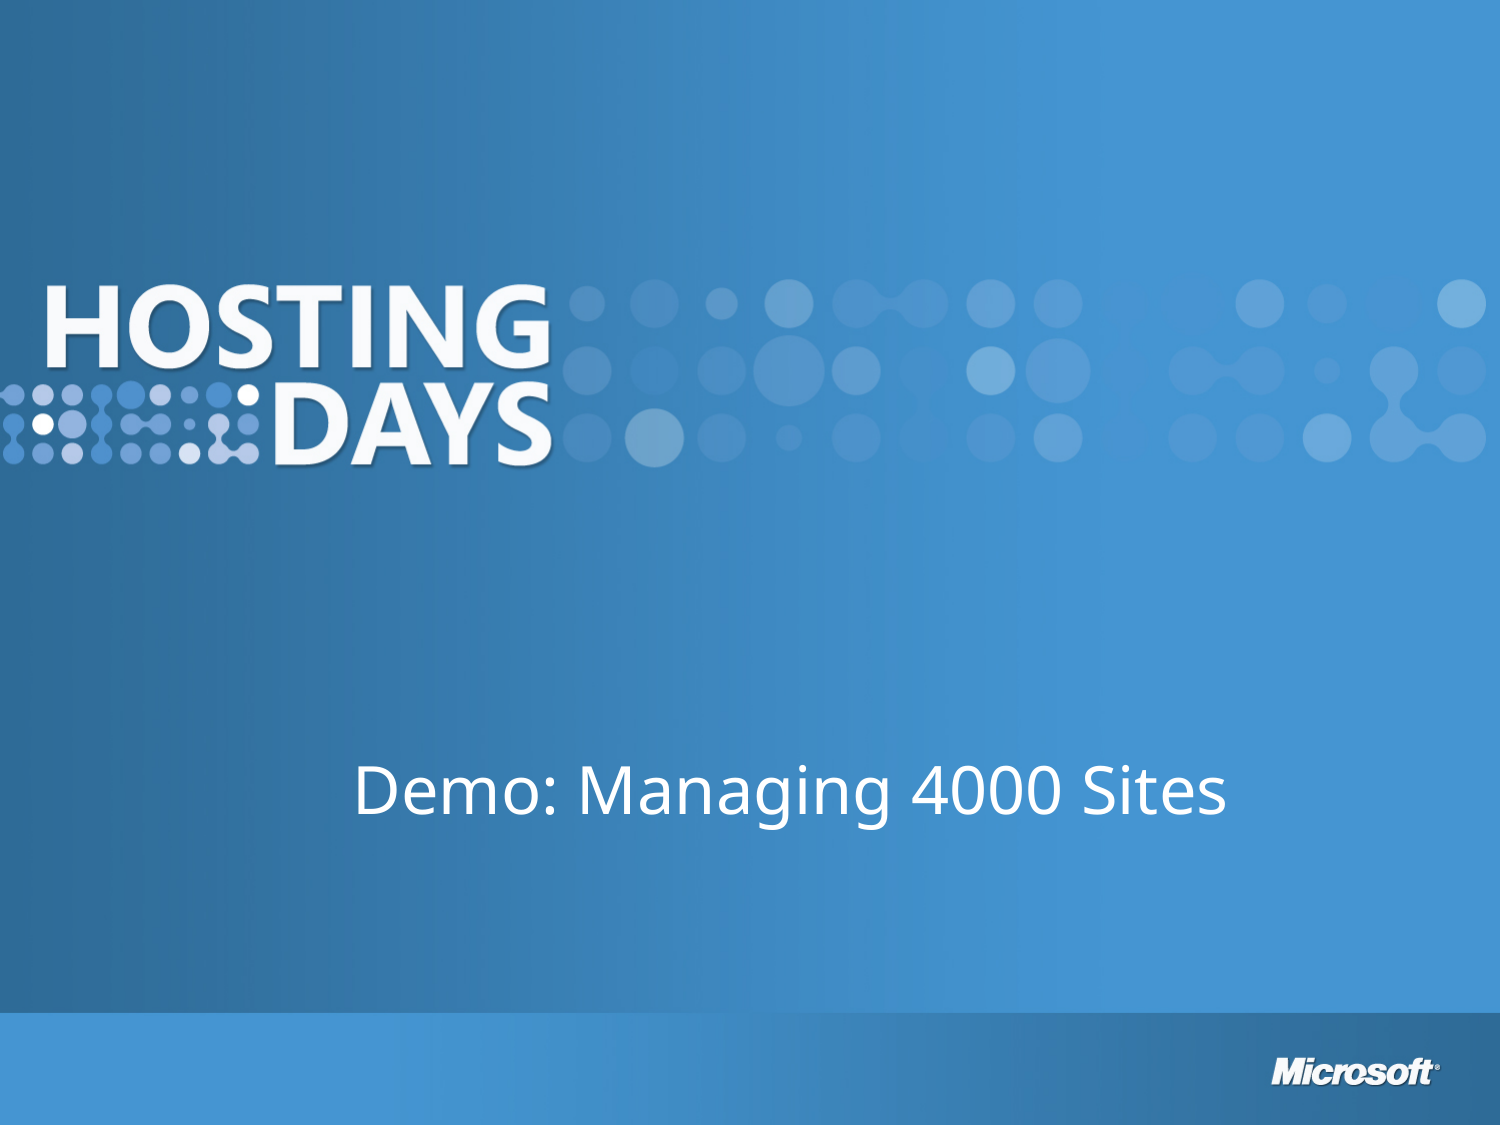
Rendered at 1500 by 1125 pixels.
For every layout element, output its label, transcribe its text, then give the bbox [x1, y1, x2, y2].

picture [0, 0, 1500, 1125]
title Demo: Managing 4000 Sites [337, 637, 1301, 938]
